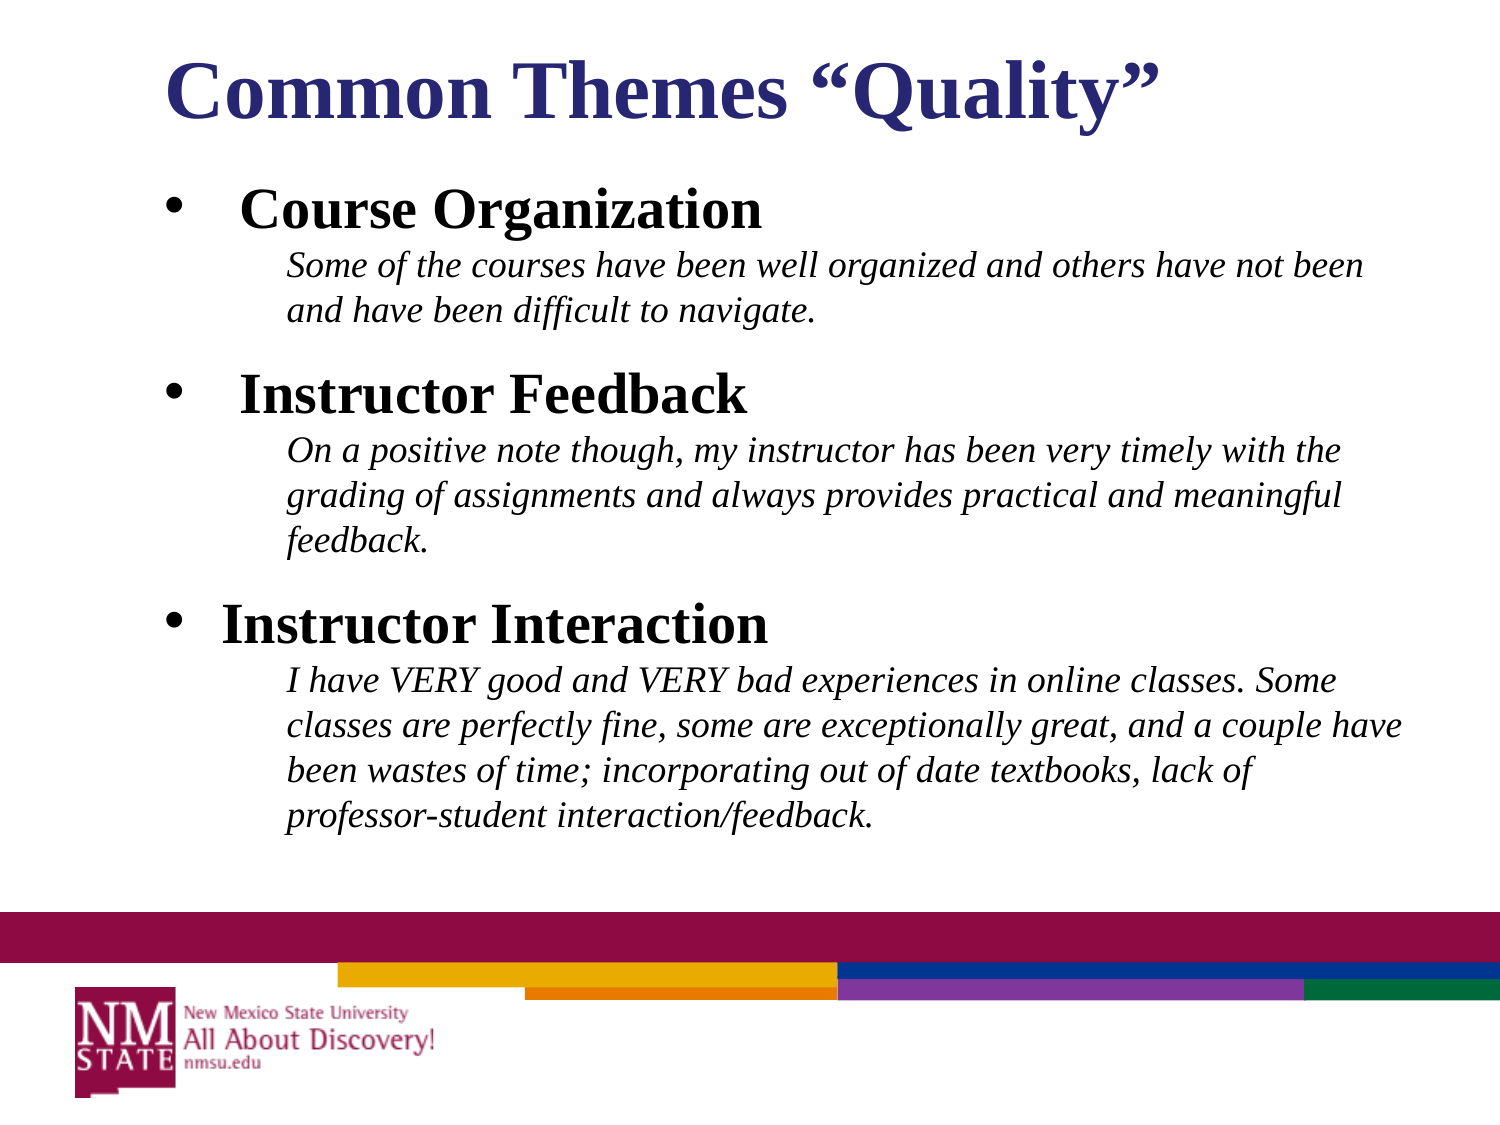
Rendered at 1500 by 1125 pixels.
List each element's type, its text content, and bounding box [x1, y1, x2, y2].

list Common Themes “Quality” [150, 27, 1325, 148]
text_box Course Organization Some of the courses have been well organized and others have not been and have been difficult to navigate. Instructor Feedback On a positive note though, my instructor has been very timely with the grading of assignments and always provides practical and meaningful feedback. Instructor Interaction I have VERY good and VERY bad experiences in online classes. Some classes are perfectly fine, some are exceptionally great, and a couple have been wastes of time; incorporating out of date textbooks, lack of professor-student interaction/feedback. [149, 162, 1425, 913]
